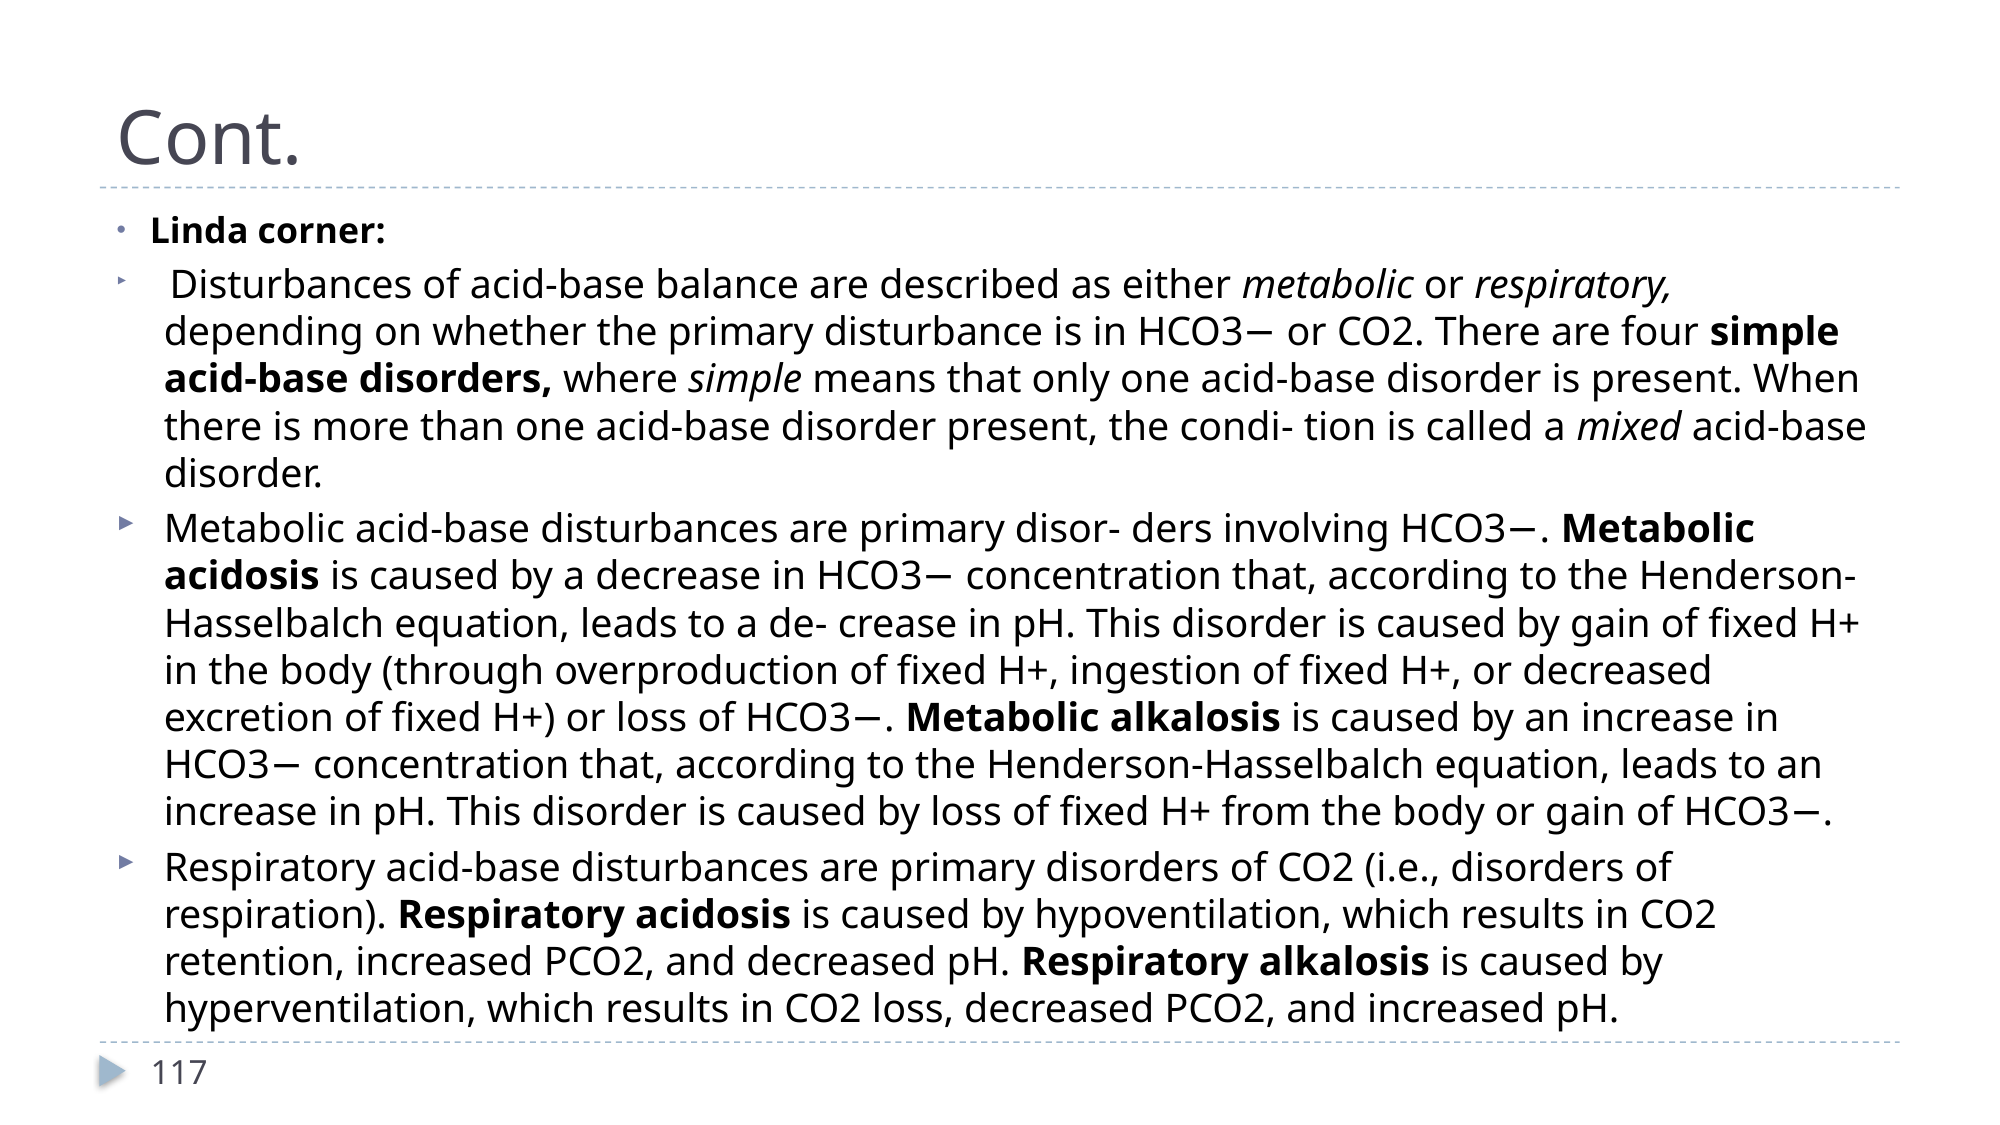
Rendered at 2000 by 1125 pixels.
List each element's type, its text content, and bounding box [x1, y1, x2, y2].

slide_number 117 [133, 1043, 568, 1103]
list Linda corner: Disturbances of acid-base balance are described as either metabolic or respiratory, depending on whether the primary disturbance is in HCO3− or CO2. There are four simple acid-base disorders, where simple means that only one acid-base disorder is present. When there is more than one acid-base disorder present, the condi- tion is called a mixed acid-base disorder. Metabolic acid-base disturbances are primary disor- ders involving HCO3−. Metabolic acidosis is caused by a decrease in HCO3− concentration that, according to the Henderson-Hasselbalch equation, leads to a de- crease in pH. This disorder is caused by gain of fixed H+ in the body (through overproduction of fixed H+, ingestion of fixed H+, or decreased excretion of fixed H+) or loss of HCO3−. Metabolic alkalosis is caused by an increase in HCO3− concentration that, according to the Henderson-Hasselbalch equation, leads to an increase in pH. This disorder is caused by loss of fixed H+ from the body or gain of HCO3−. Respiratory acid-base disturbances are primary disorders of CO2 (i.e., disorders of respiration). Respiratory acidosis is caused by hypoventilation, which results in CO2 retention, increased PCO2, and decreased pH. Respiratory alkalosis is caused by hyperventilation, which results in CO2 loss, decreased PCO2, and increased pH. [99, 200, 1900, 1043]
title Cont. [99, 24, 1900, 188]
